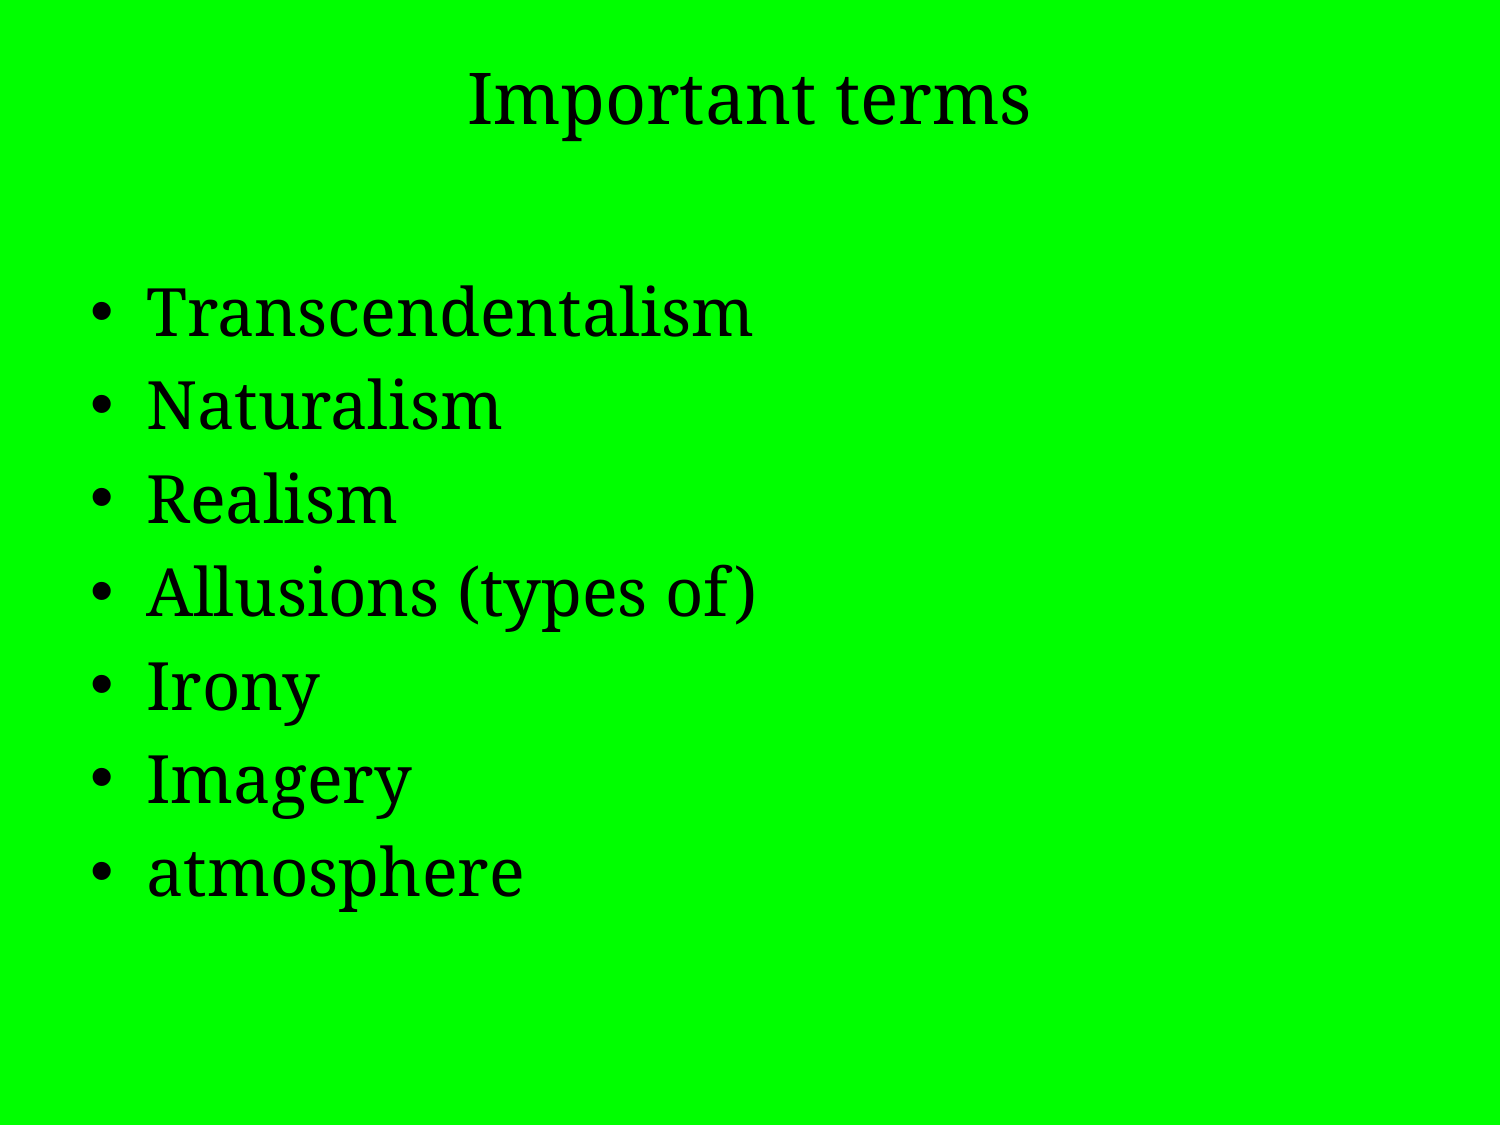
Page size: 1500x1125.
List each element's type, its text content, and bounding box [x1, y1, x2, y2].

list Transcendentalism Naturalism Realism Allusions (types of) Irony Imagery atmosphere [74, 262, 1426, 1006]
title Important terms [74, 44, 1426, 233]
